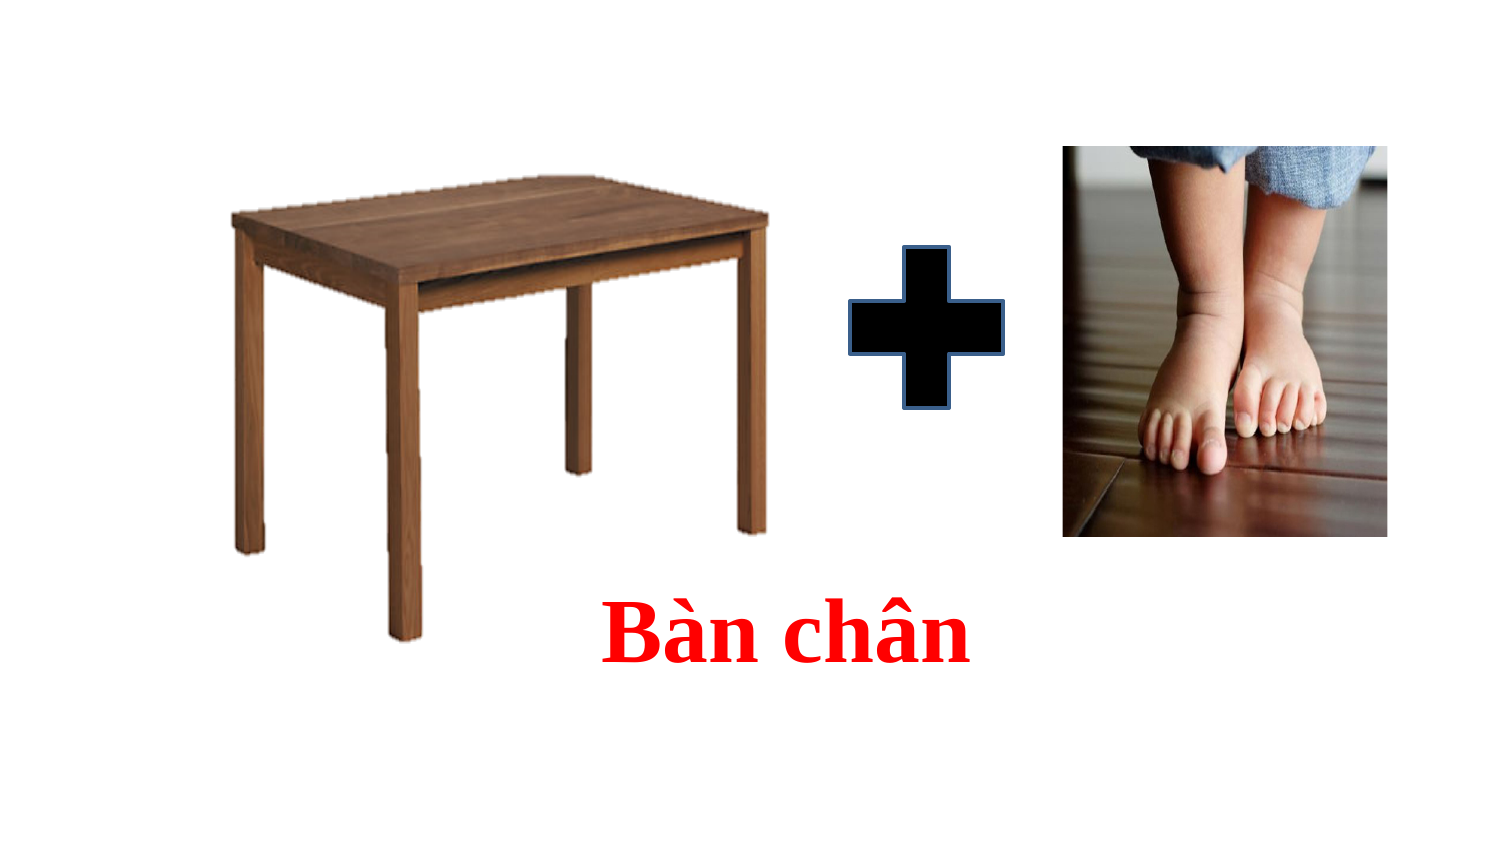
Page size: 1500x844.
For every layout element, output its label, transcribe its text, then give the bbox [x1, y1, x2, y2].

text_box [848, 245, 1005, 410]
picture [212, 159, 787, 664]
picture [1062, 146, 1388, 537]
text_box Bàn chân [469, 563, 1105, 688]
